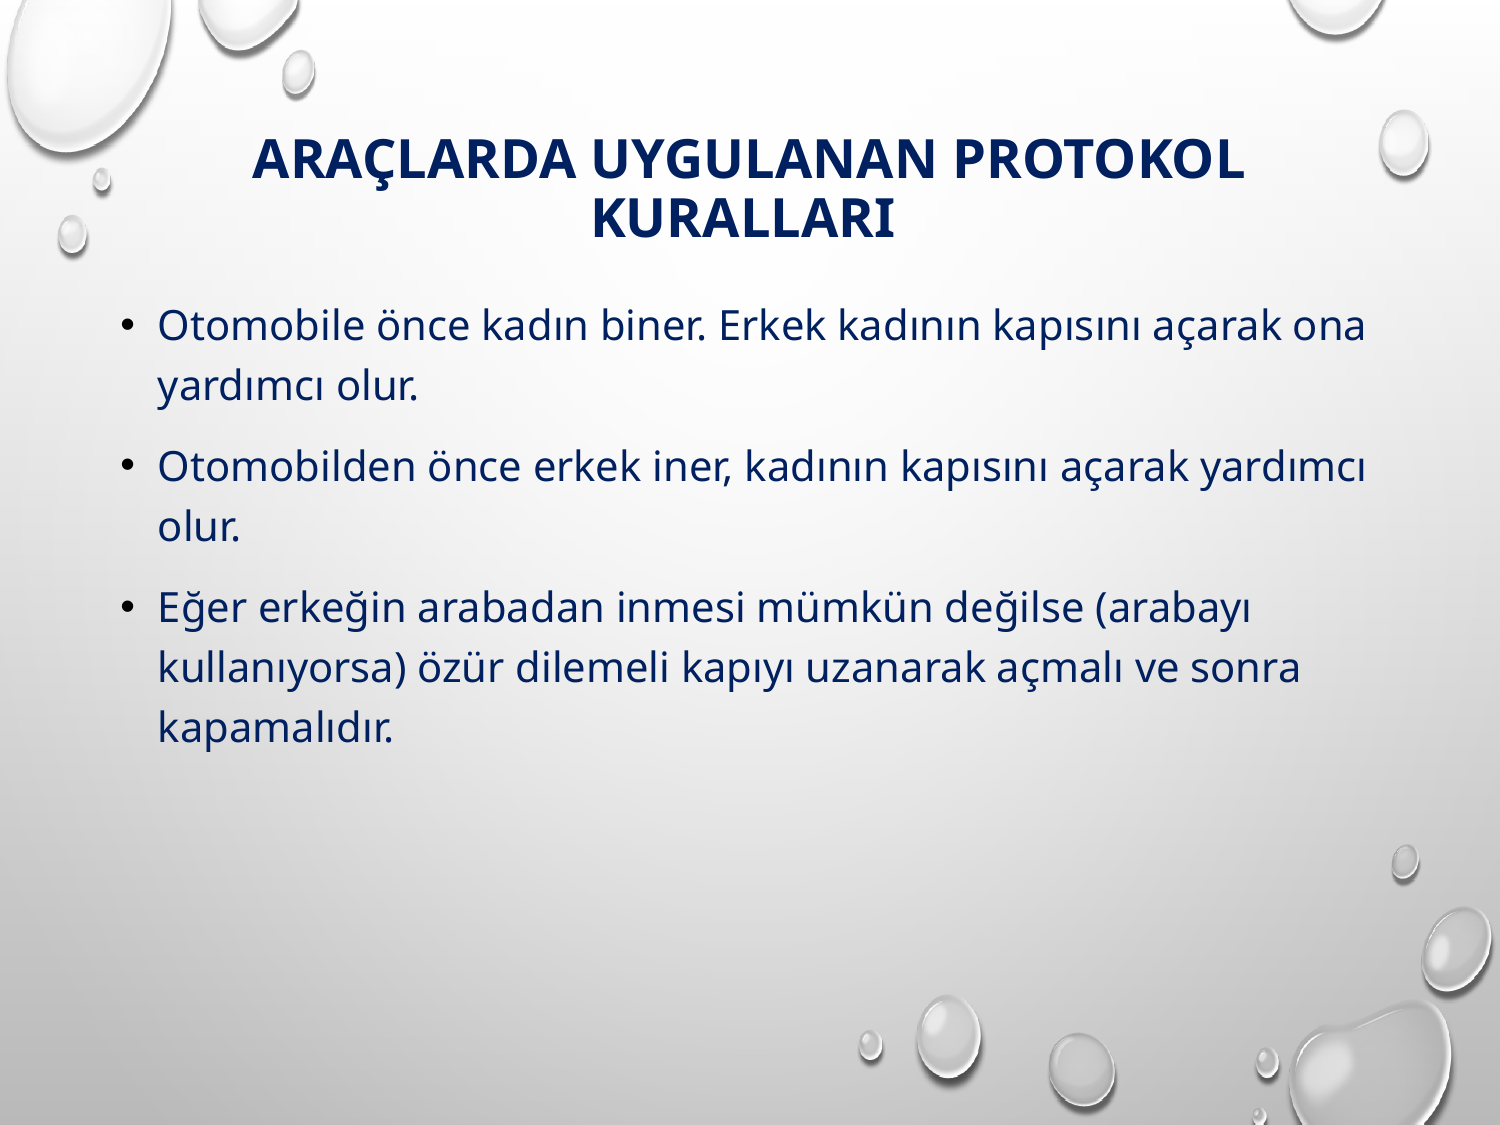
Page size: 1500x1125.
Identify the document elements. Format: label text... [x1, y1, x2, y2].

picture [0, 0, 1500, 1125]
list Otomobile önce kadın biner. Erkek kadının kapısını açarak ona yardımcı olur. Otomobilden önce erkek iner, kadının kapısını açarak yardımcı olur. Eğer erkeğin arabadan inmesi mümkün değilse (arabayı kullanıyorsa) özür dilemeli kapıyı uzanarak açmalı ve sonra kapamalıdır. [105, 281, 1388, 1020]
title ARAÇLARDA UYGULANAN PROTOKOL KURALLARI [112, 101, 1388, 279]
